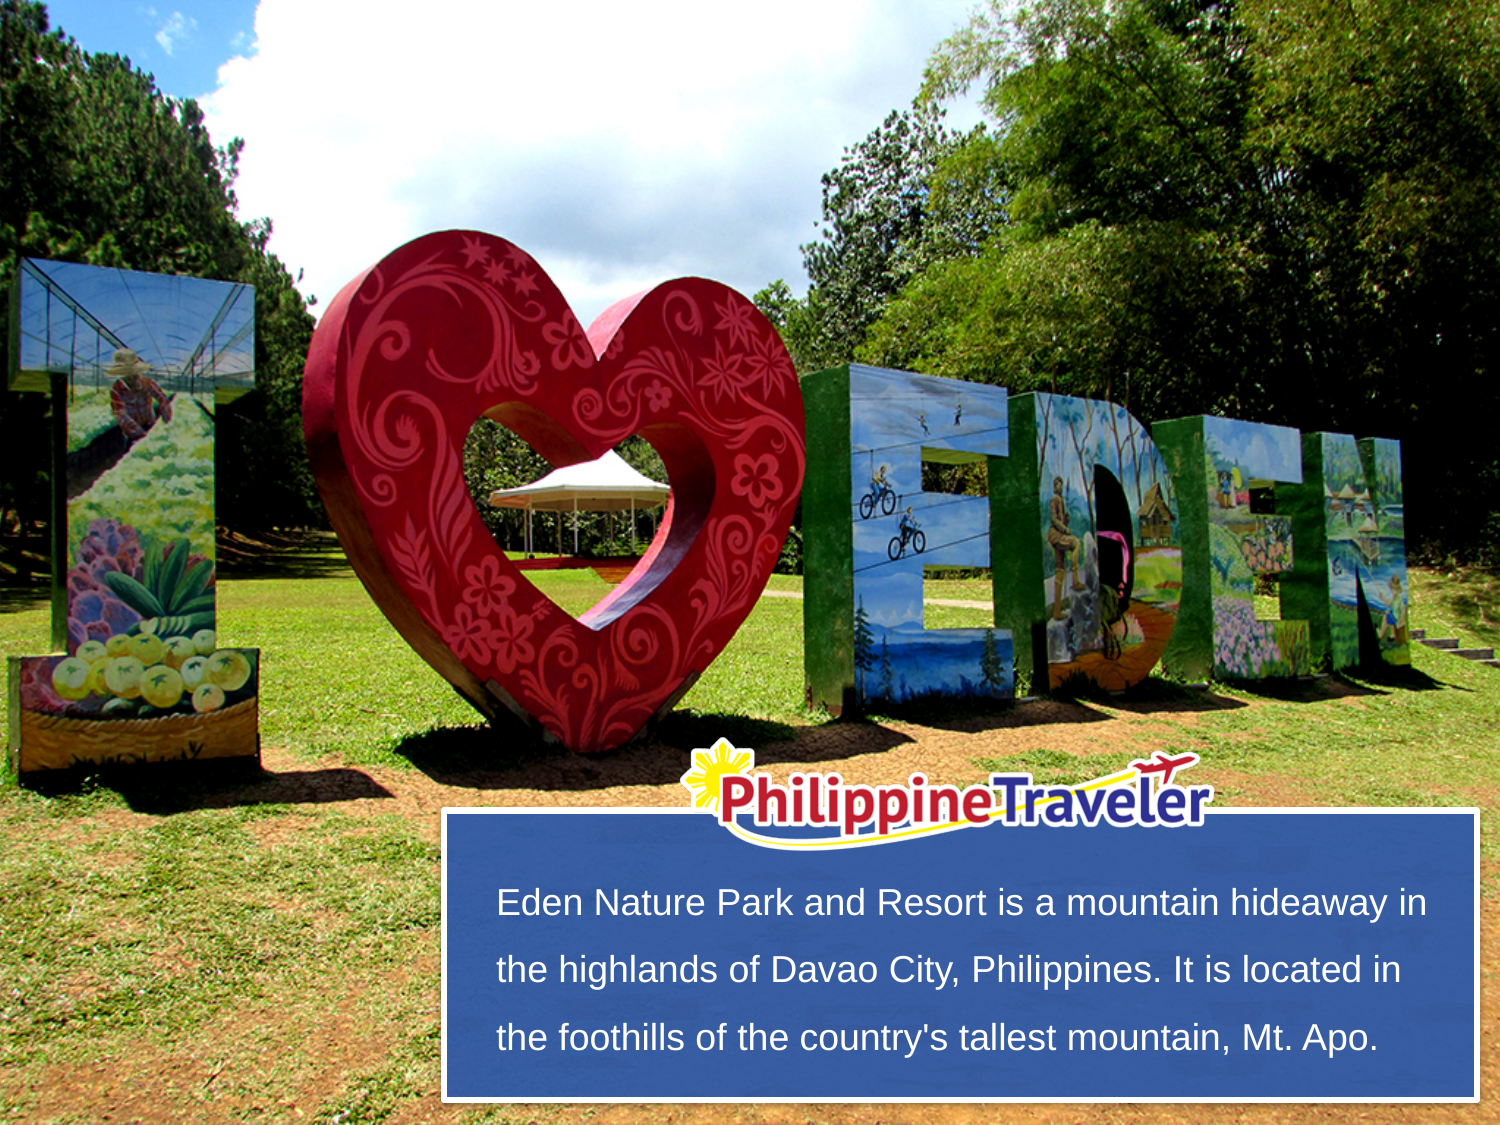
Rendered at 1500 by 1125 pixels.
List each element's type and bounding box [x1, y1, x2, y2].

picture [0, 0, 1500, 1125]
text_box [443, 732, 1478, 1101]
